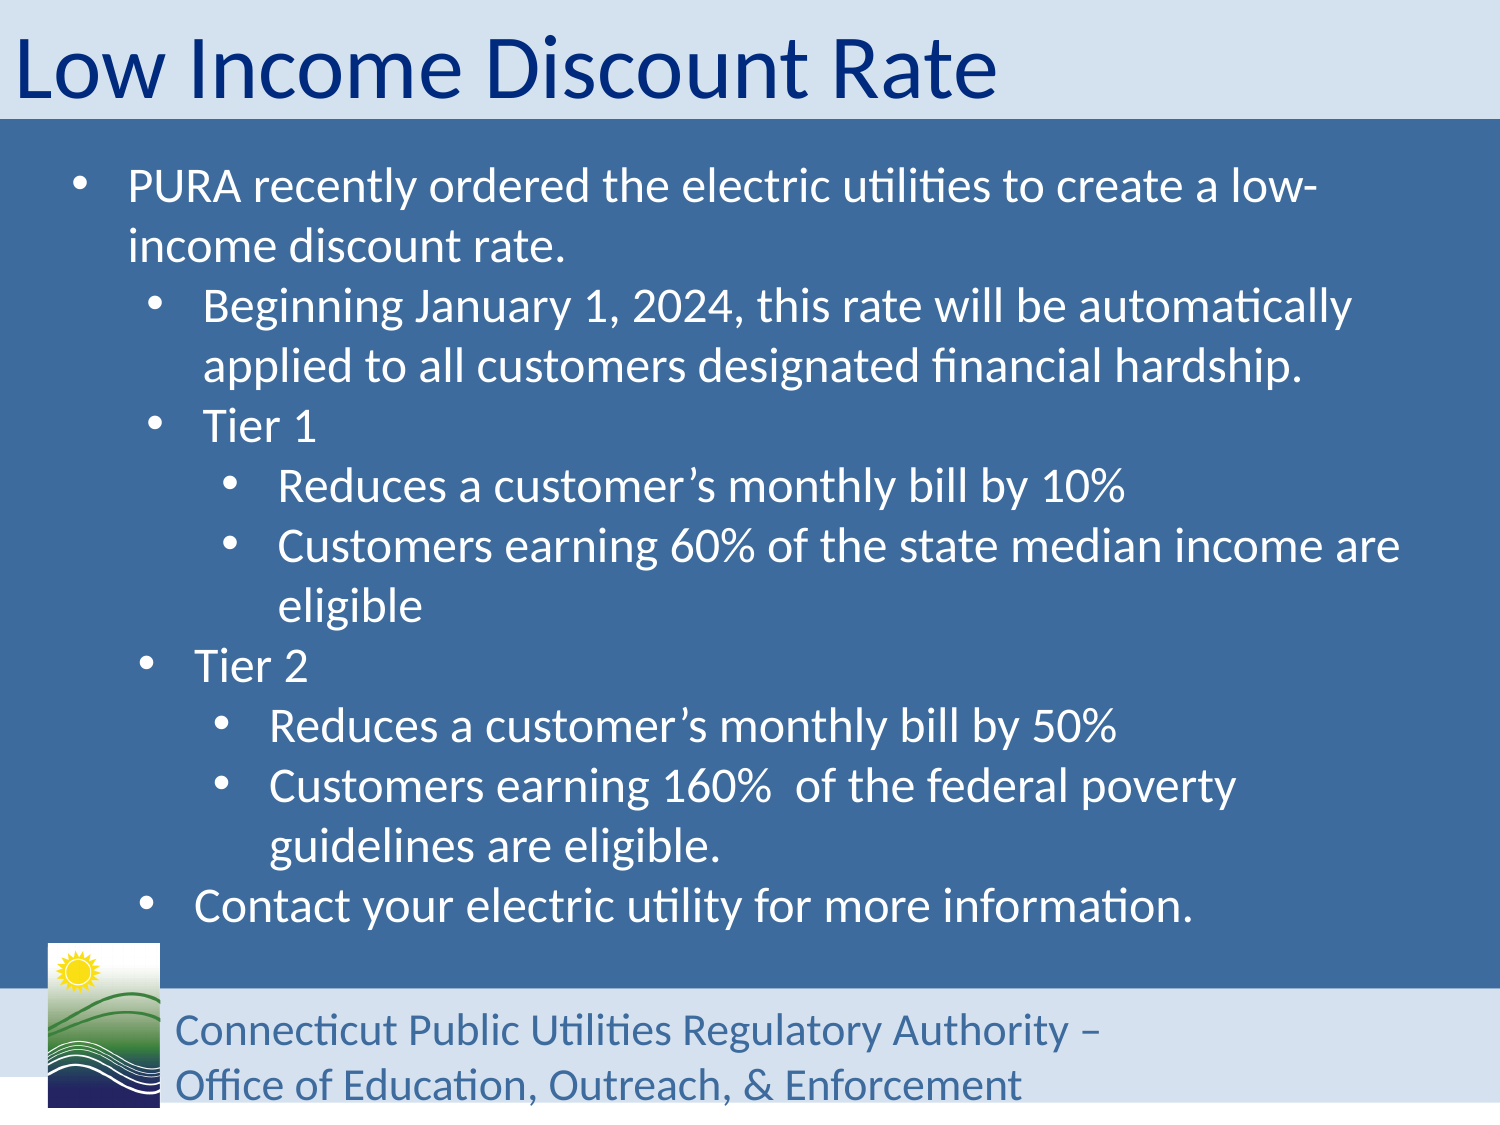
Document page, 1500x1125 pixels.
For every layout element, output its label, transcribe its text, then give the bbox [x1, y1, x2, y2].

picture [47, 943, 176, 1108]
text_box PURA recently ordered the electric utilities to create a low-income discount rate. Beginning January 1, 2024, this rate will be automatically applied to all customers designated financial hardship. Tier 1 Reduces a customer’s monthly bill by 10% Customers earning 60% of the state median income are eligible Tier 2 Reduces a customer’s monthly bill by 50% Customers earning 160% of the federal poverty guidelines are eligible. Contact your electric utility for more information. [56, 144, 1462, 985]
text_box Connecticut Public Utilities Regulatory Authority – Office of Education, Outreach, & Enforcement [160, 992, 1500, 1103]
title Low Income Discount Rate [0, 0, 1427, 188]
